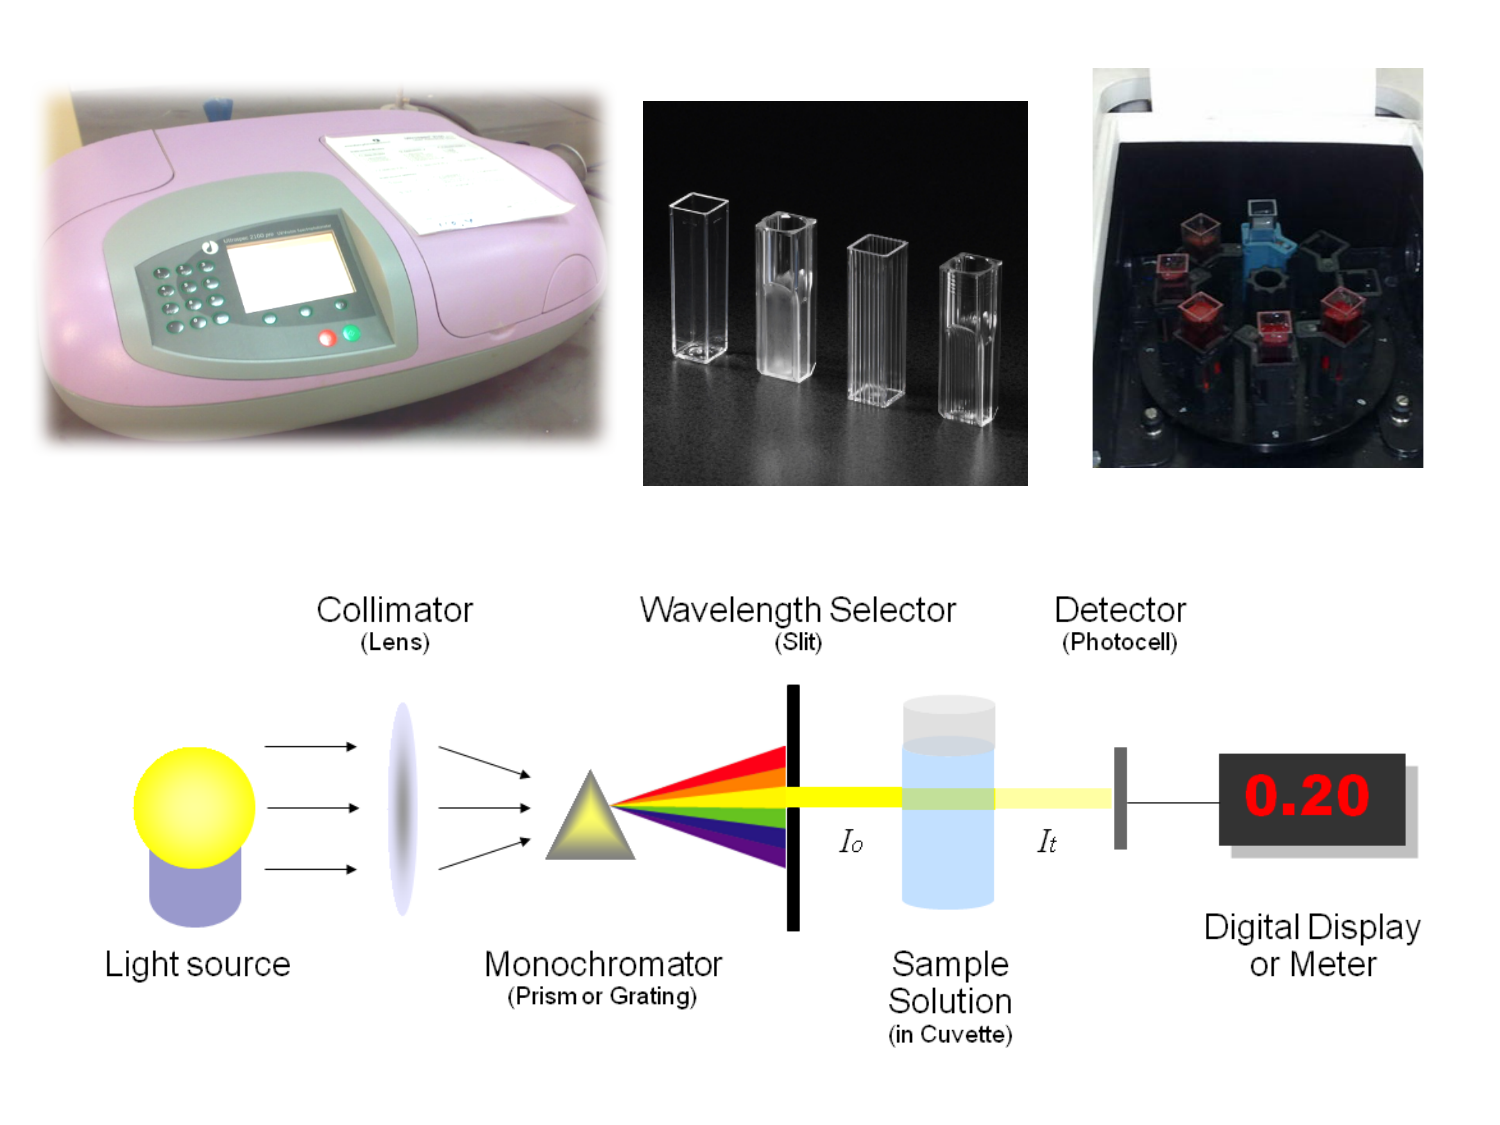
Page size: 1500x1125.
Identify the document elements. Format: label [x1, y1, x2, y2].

picture [1092, 66, 1424, 469]
picture [29, 77, 618, 457]
picture [643, 101, 1028, 486]
list [88, 562, 1439, 1054]
